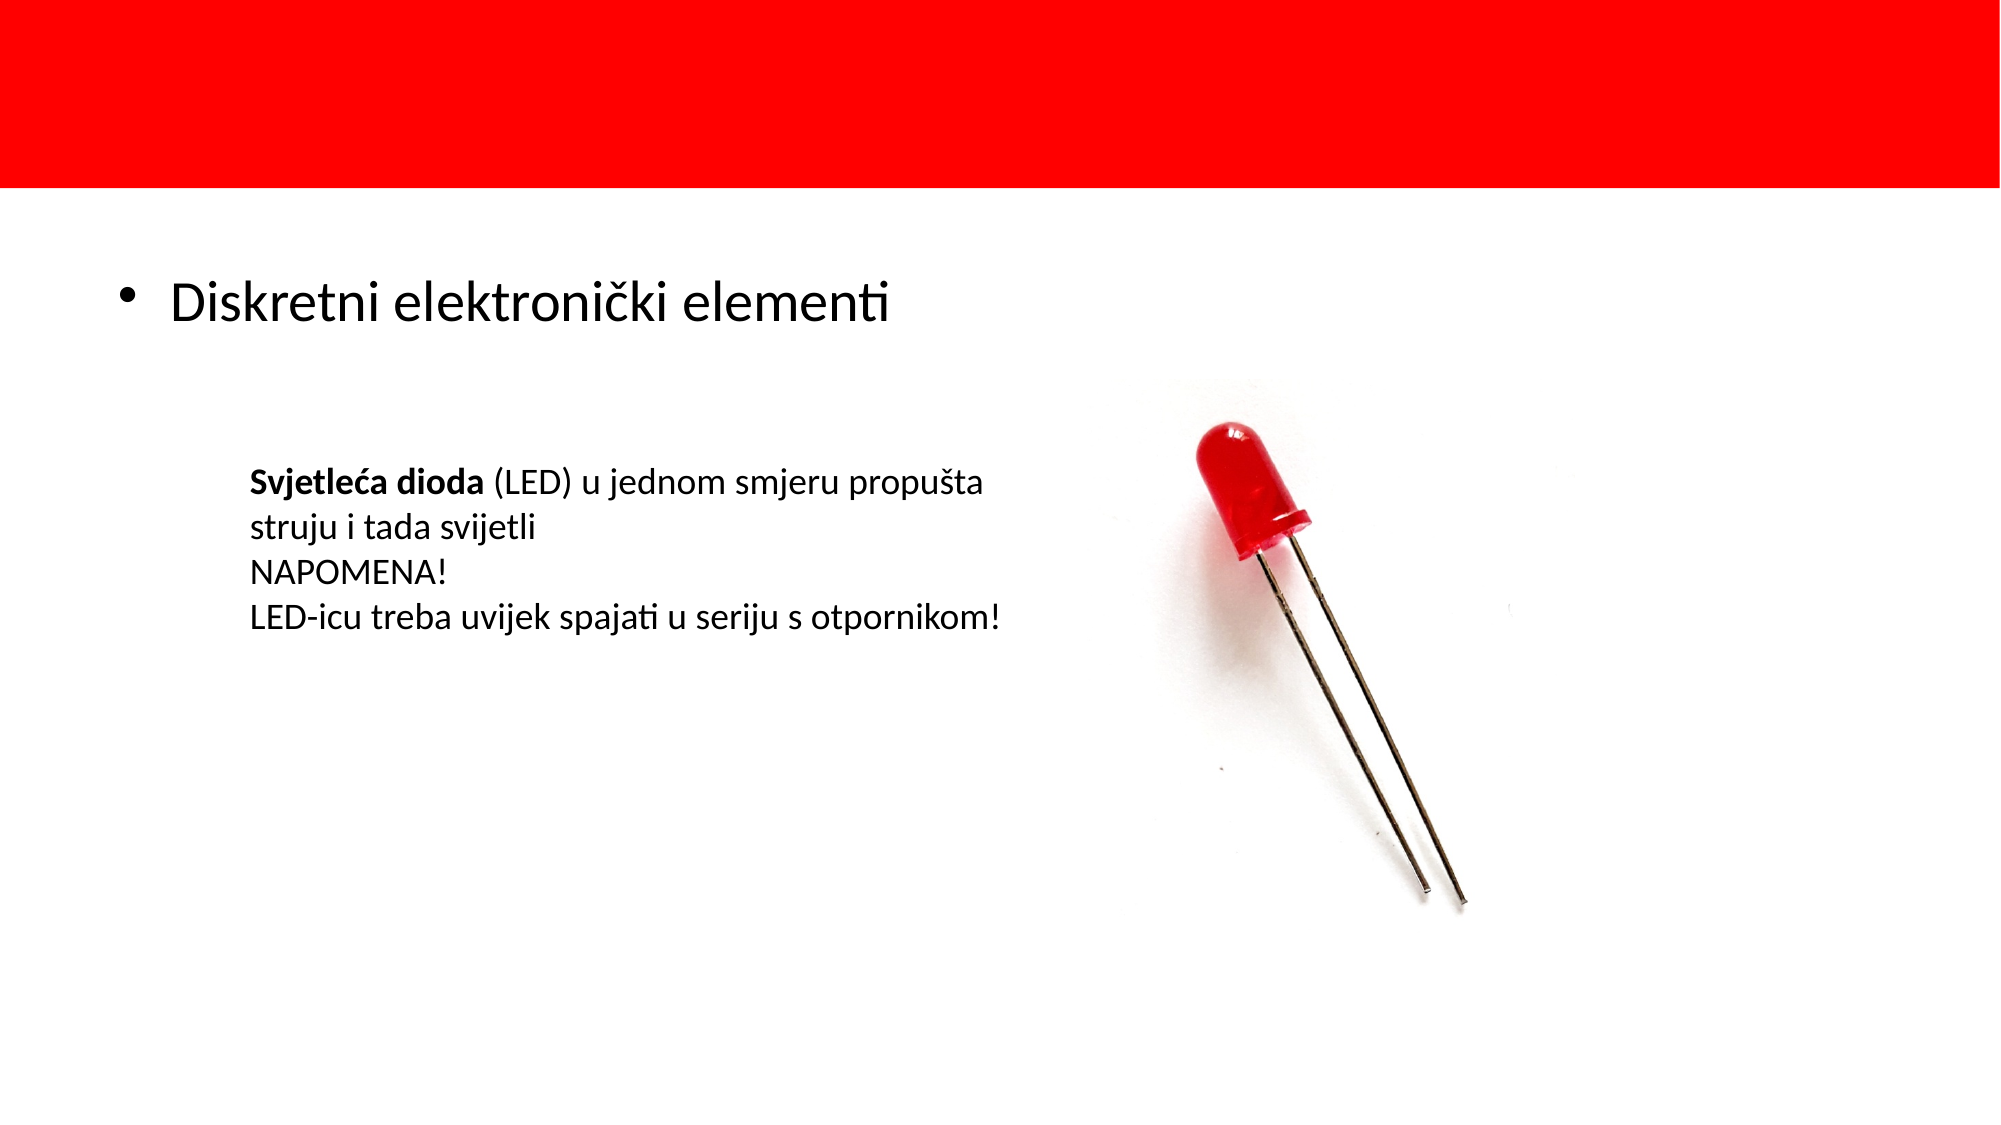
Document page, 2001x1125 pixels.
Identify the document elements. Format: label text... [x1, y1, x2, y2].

picture [1081, 378, 1576, 945]
text_box Diskretni elektronički elementi [99, 263, 1900, 916]
